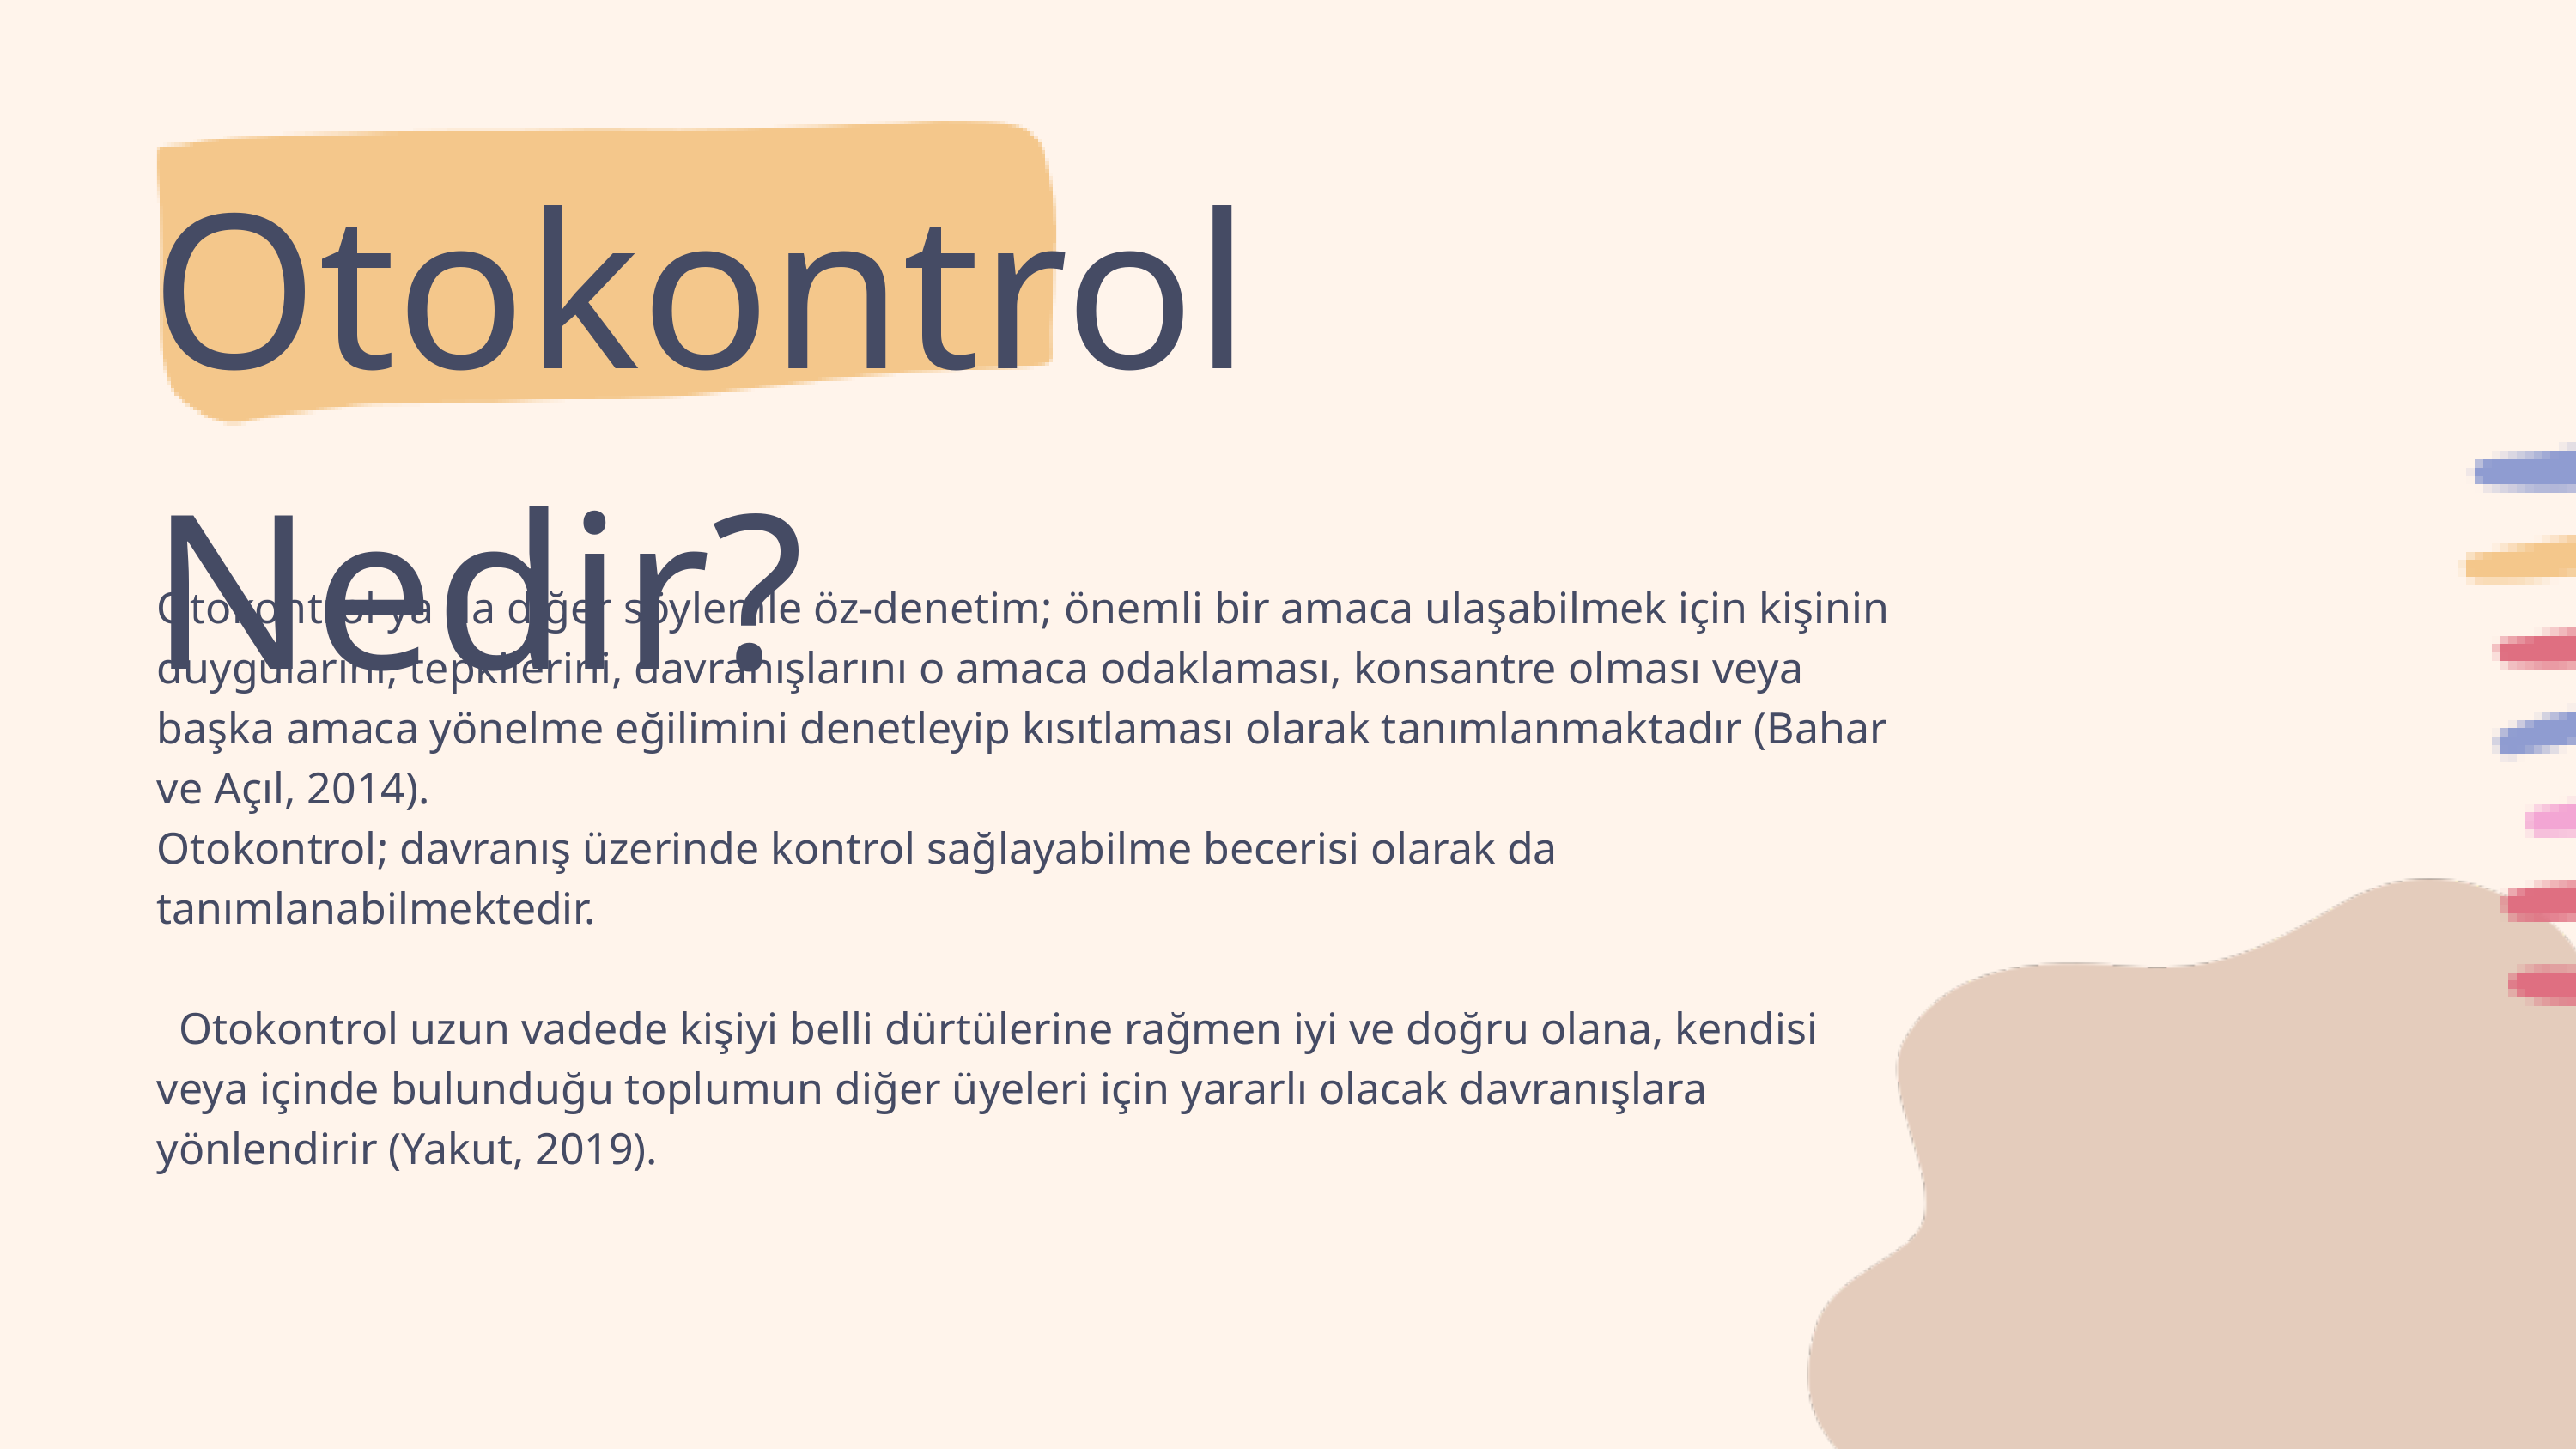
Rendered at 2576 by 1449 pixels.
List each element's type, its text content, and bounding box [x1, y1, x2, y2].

text_box Otokontrol ya da diğer söylemle öz-denetim; önemli bir amaca ulaşabilmek için kişinin duygularını, tepkilerini, davranışlarını o amaca odaklaması, konsantre olması veya başka amaca yönelme eğilimini denetleyip kısıtlaması olarak tanımlanmaktadır (Bahar ve Açıl, 2014). Otokontrol; davranış üzerinde kontrol sağlayabilme becerisi olarak da tanımlanabilmektedir. Otokontrol uzun vadede kişiyi belli dürtülerine rağmen iyi ve doğru olana, kendisi veya içinde bulunduğu toplumun diğer üyeleri için yararlı olacak davranışlara yönlendirir (Yakut, 2019). [156, 572, 1909, 1173]
text_box [2458, 434, 2576, 1015]
text_box Otokontrol Nedir? [150, 111, 1554, 712]
text_box [1789, 870, 2576, 1449]
